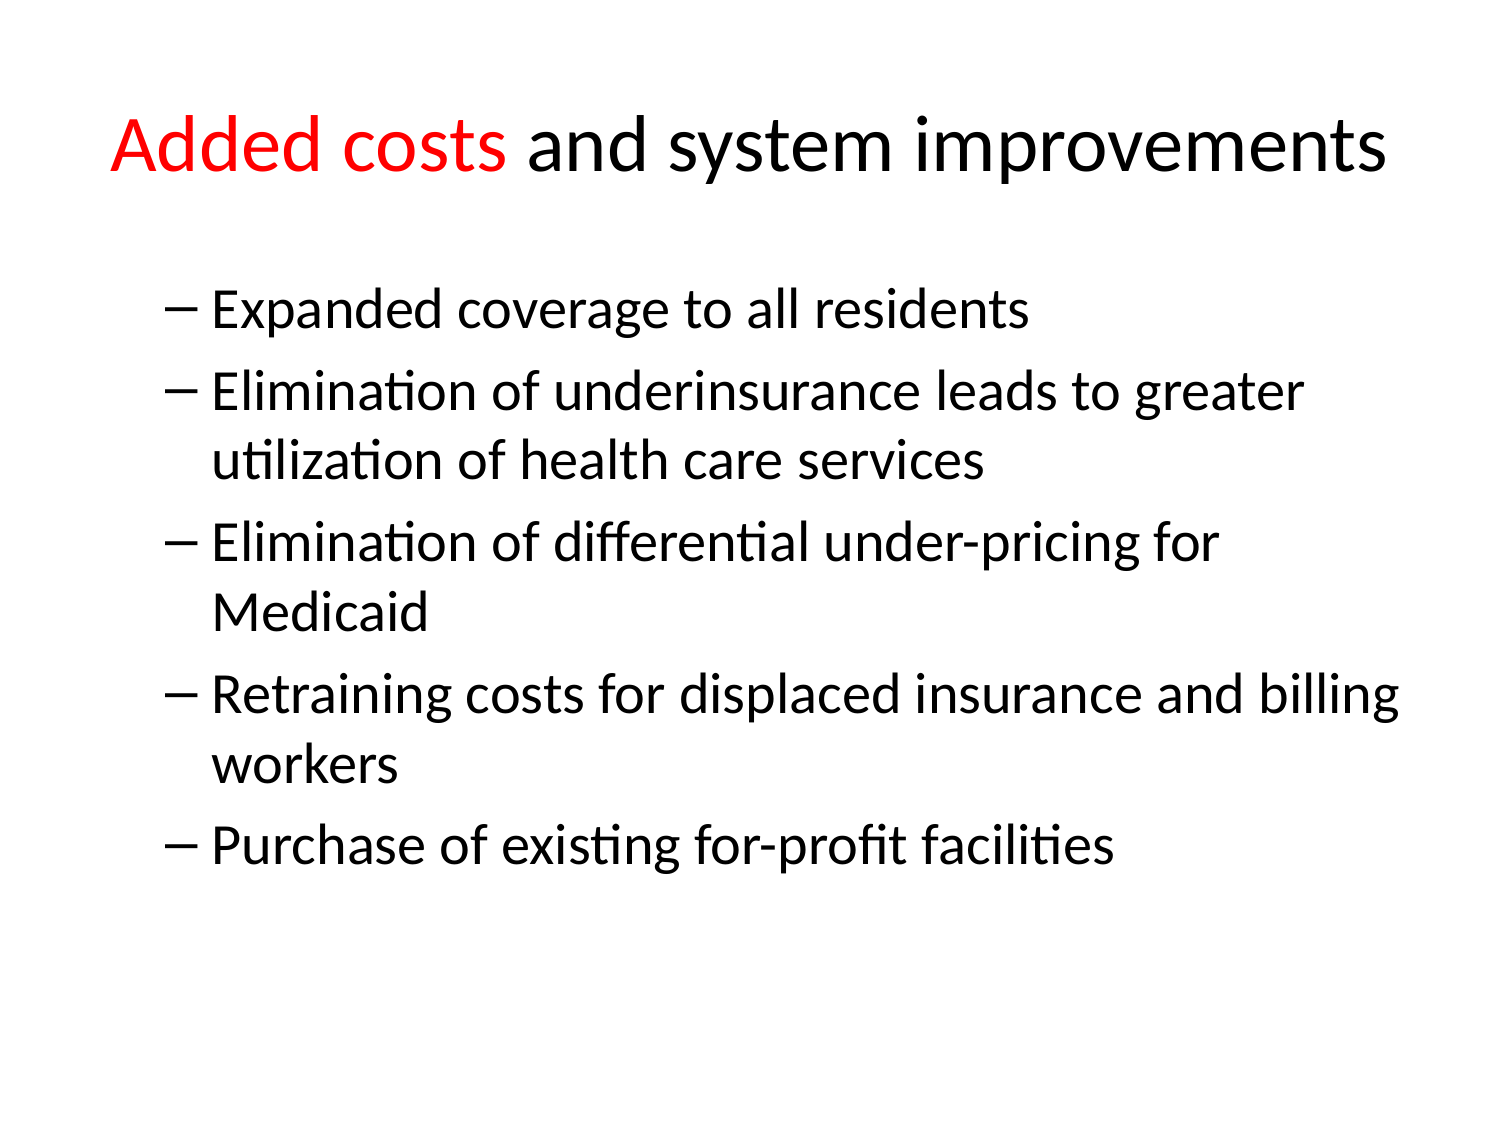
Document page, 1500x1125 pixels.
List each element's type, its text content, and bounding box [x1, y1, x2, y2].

list Expanded coverage to all residents Elimination of underinsurance leads to greater utilization of health care services Elimination of differential under-pricing for Medicaid Retraining costs for displaced insurance and billing workers Purchase of existing for-profit facilities [75, 262, 1425, 1005]
title Added costs and system improvements [75, 45, 1425, 233]
